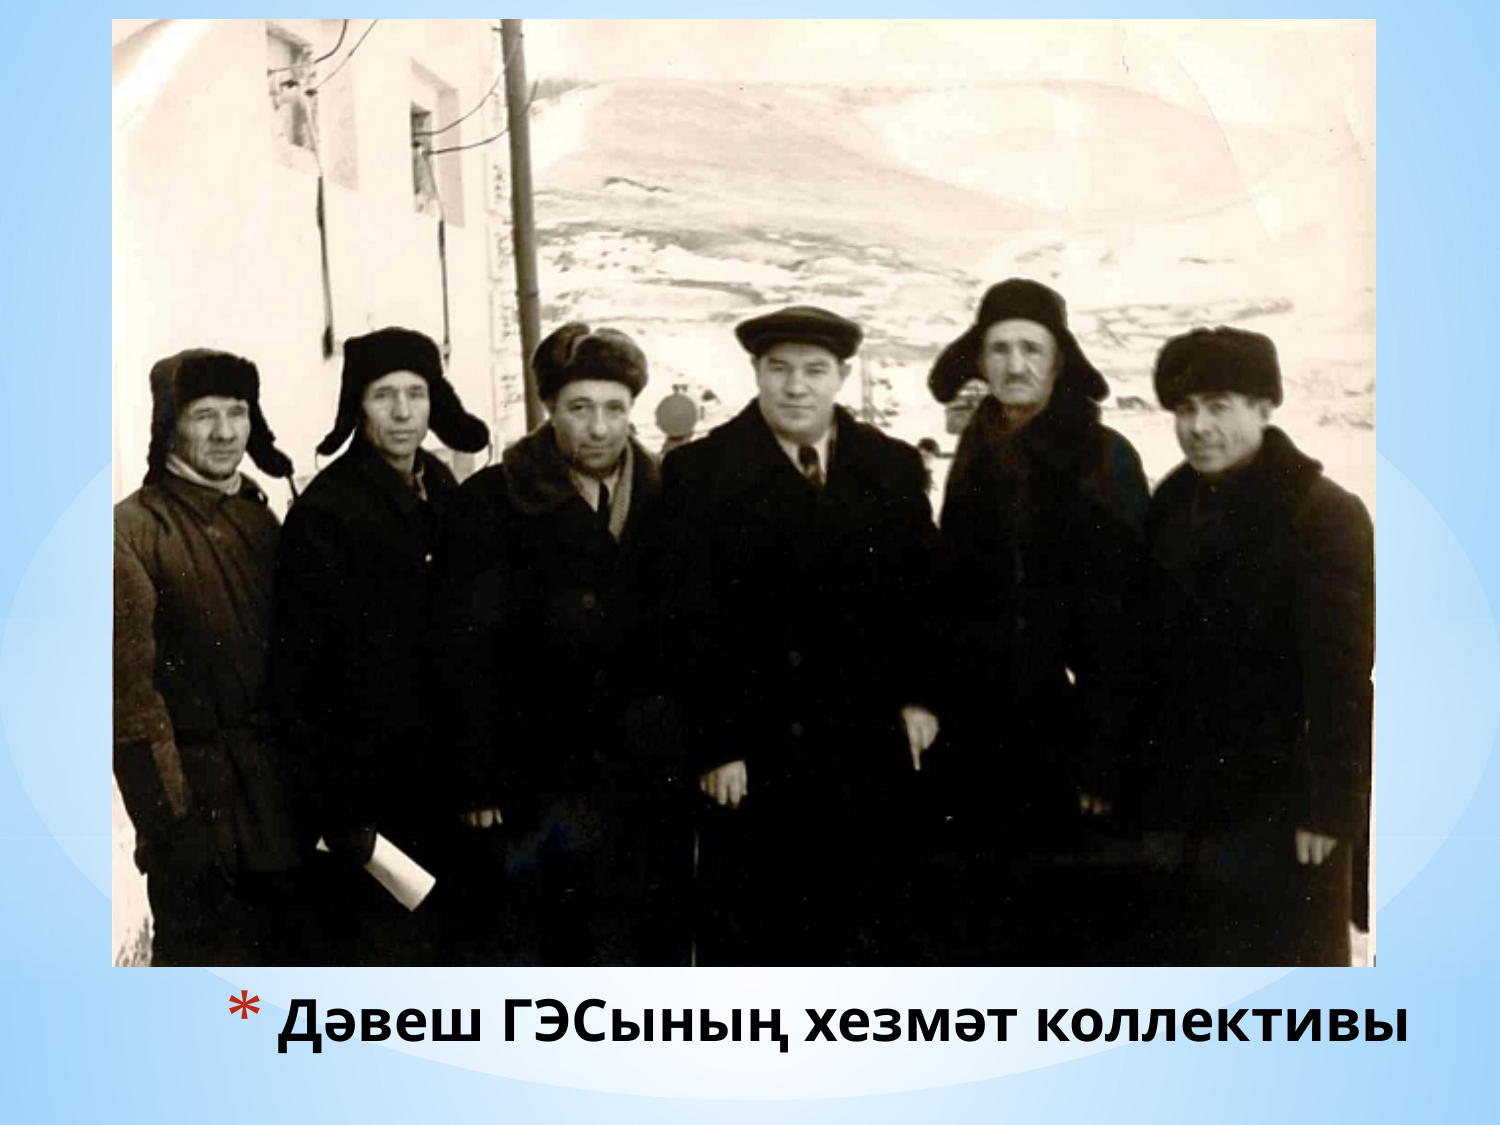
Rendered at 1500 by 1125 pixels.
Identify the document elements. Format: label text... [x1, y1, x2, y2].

title Дәвеш ГЭСының хезмәт коллективы [76, 975, 1427, 1071]
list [111, 18, 1377, 968]
